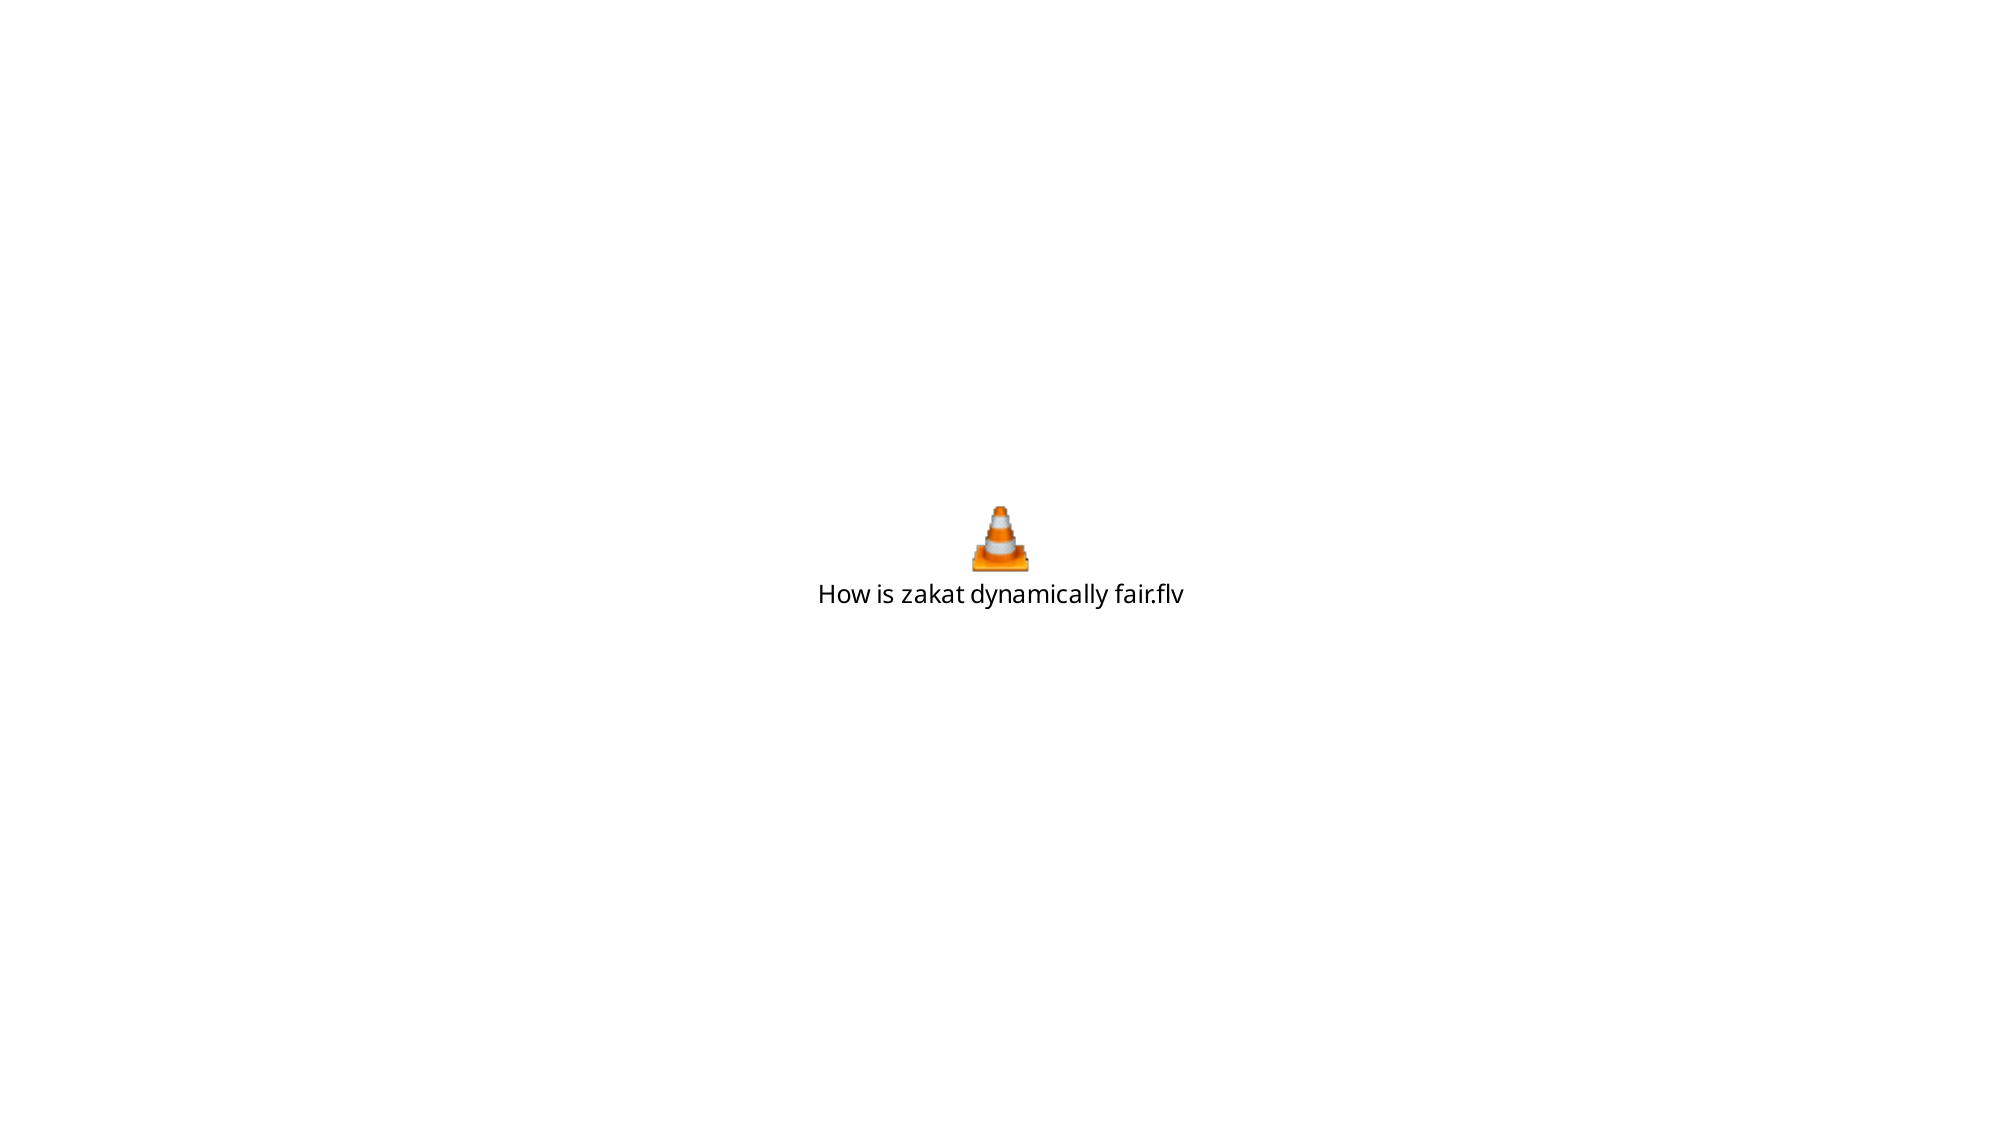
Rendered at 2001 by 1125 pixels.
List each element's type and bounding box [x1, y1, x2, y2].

text_box [779, 505, 1221, 619]
